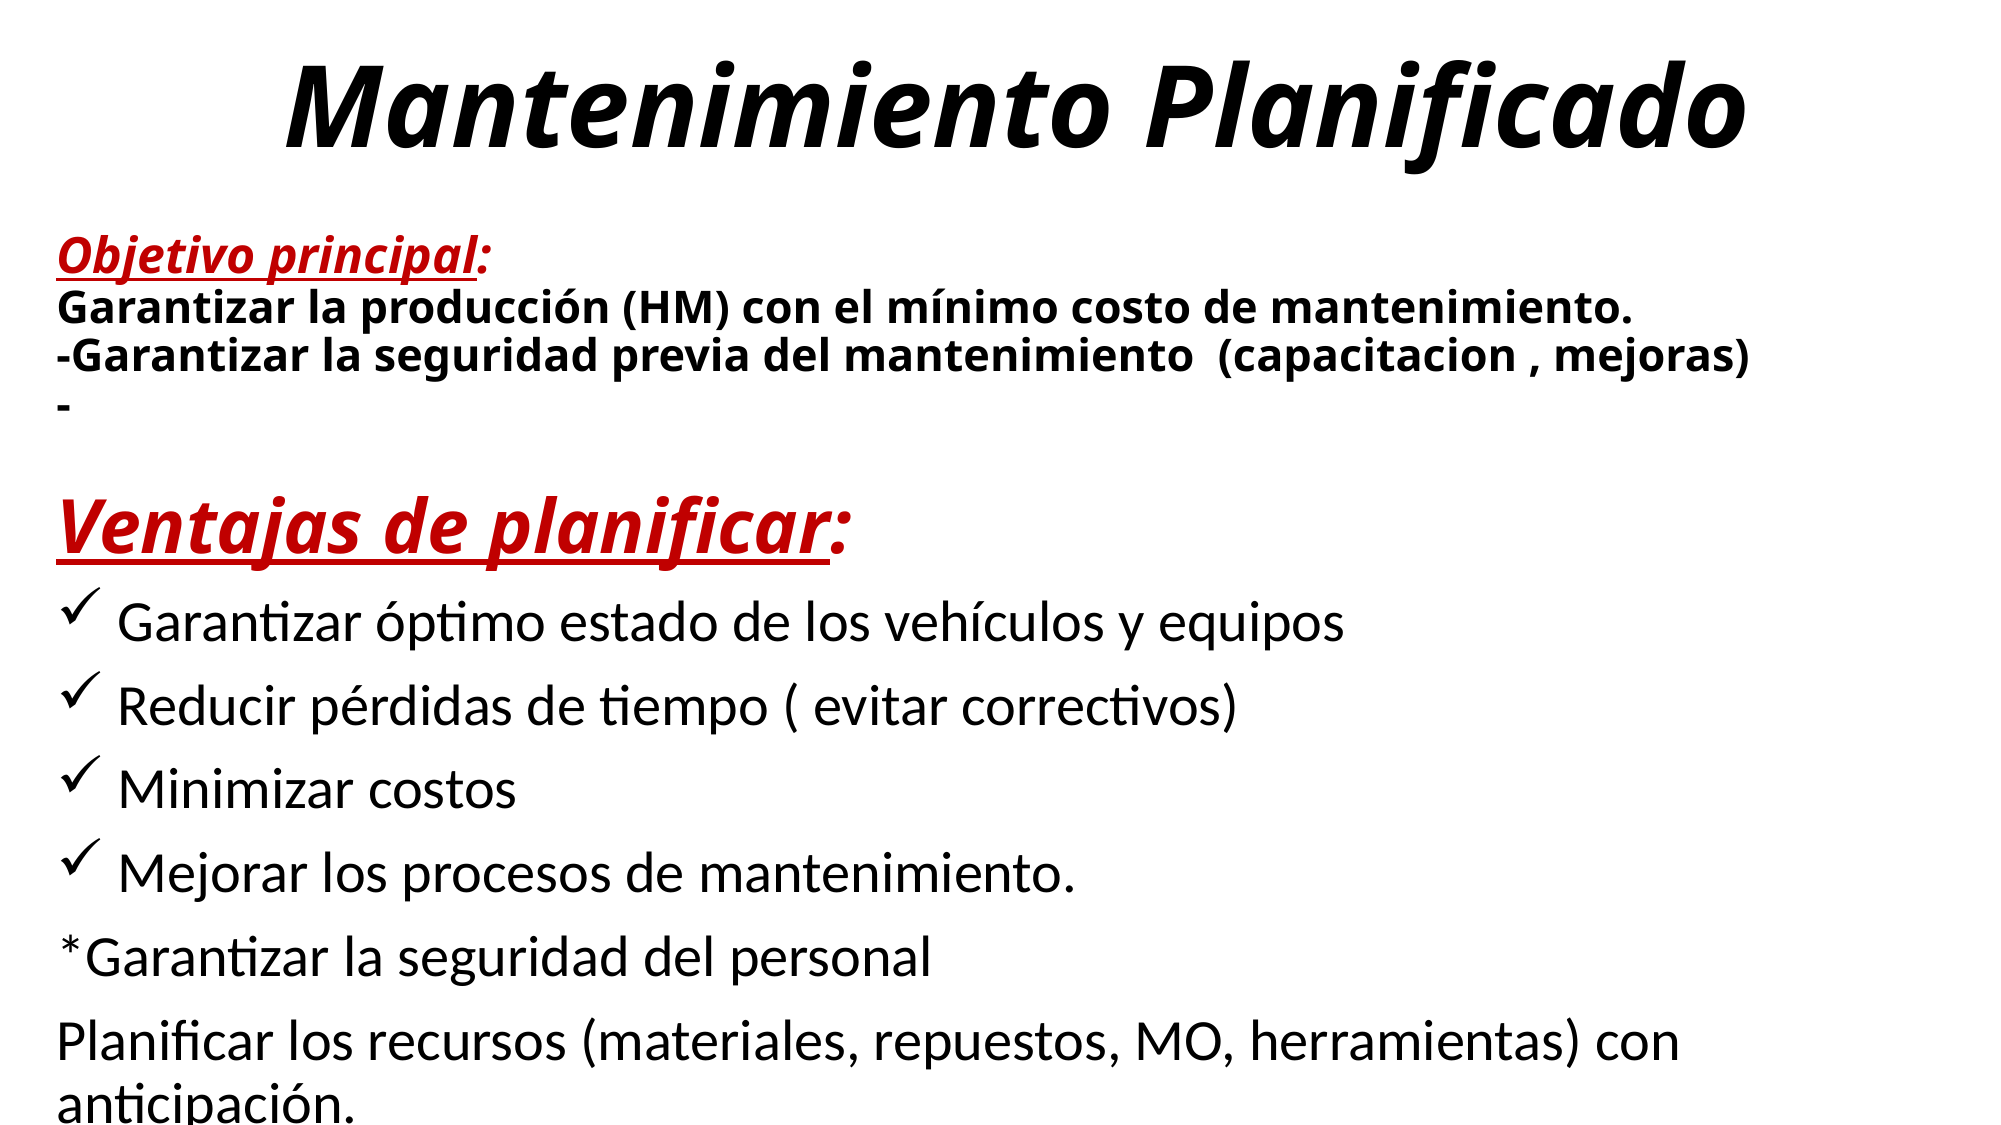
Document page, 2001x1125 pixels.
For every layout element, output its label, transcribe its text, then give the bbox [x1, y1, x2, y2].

text_box Mantenimiento Planificado [266, 8, 1767, 180]
list Ventajas de planificar: Garantizar óptimo estado de los vehículos y equipos Reducir pérdidas de tiempo ( evitar correctivos) Minimizar costos Mejorar los procesos de mantenimiento. *Garantizar la seguridad del personal Planificar los recursos (materiales, repuestos, MO, herramientas) con anticipación. [41, 481, 1960, 1125]
title Objetivo principal: Garantizar la producción (HM) con el mínimo costo de mantenimiento. -Garantizar la seguridad previa del mantenimiento (capacitacion , mejoras) - [41, 221, 1960, 440]
